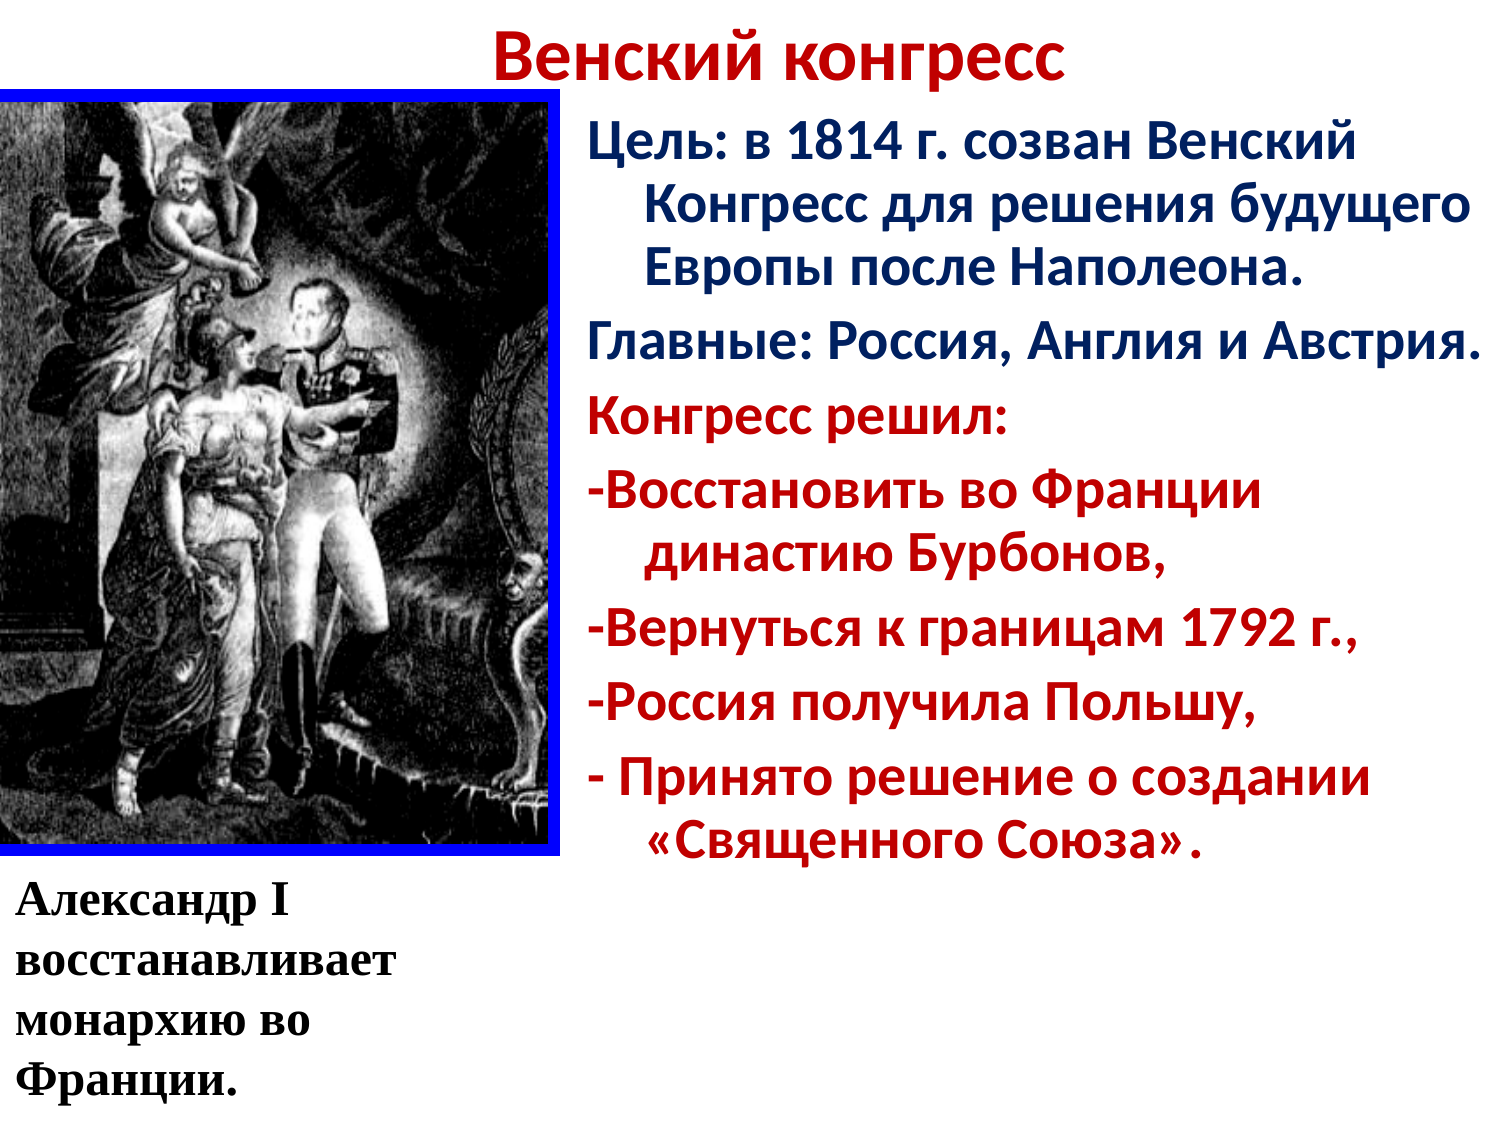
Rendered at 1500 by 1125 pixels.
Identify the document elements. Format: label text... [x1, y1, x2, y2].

text_box Александр I восстанавливает монархию во Франции. [0, 857, 561, 1113]
title Венский конгресс [88, 0, 1471, 100]
picture [0, 101, 548, 845]
list Цель: в 1814 г. созван Венский Конгресс для решения будущего Европы после Наполеона. Главные: Россия, Англия и Австрия. Конгресс решил: -Восстановить во Франции династию Бурбонов, -Вернуться к границам 1792 г., -Россия получила Польшу, - Принято решение о создании «Священного Союза». [572, 101, 1500, 1052]
